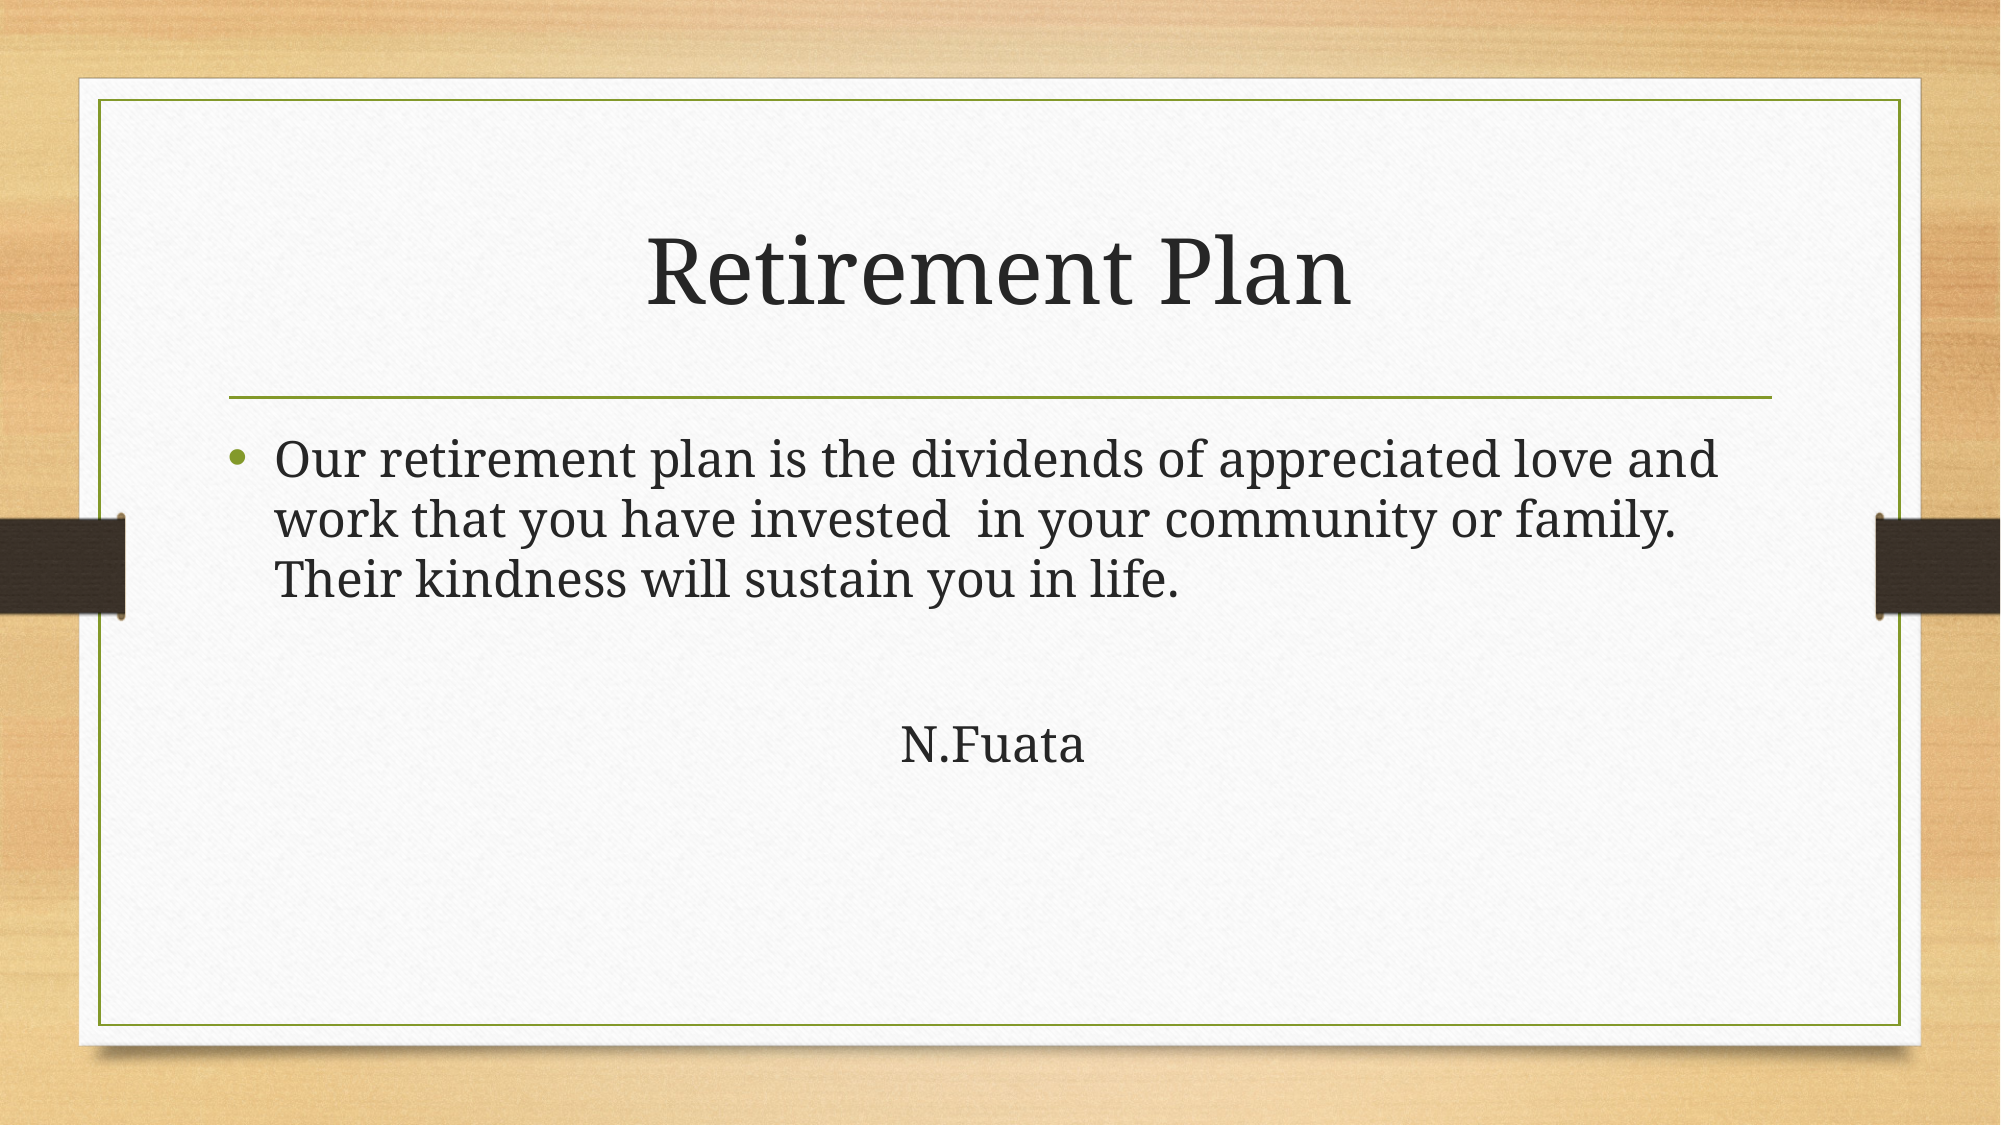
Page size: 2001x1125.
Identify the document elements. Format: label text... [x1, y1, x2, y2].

picture [0, 0, 2001, 1125]
list Our retirement plan is the dividends of appreciated love and work that you have invested in your community or family. Their kindness will sustain you in life. N.Fuata [212, 419, 1788, 964]
title Retirement Plan [212, 161, 1788, 375]
